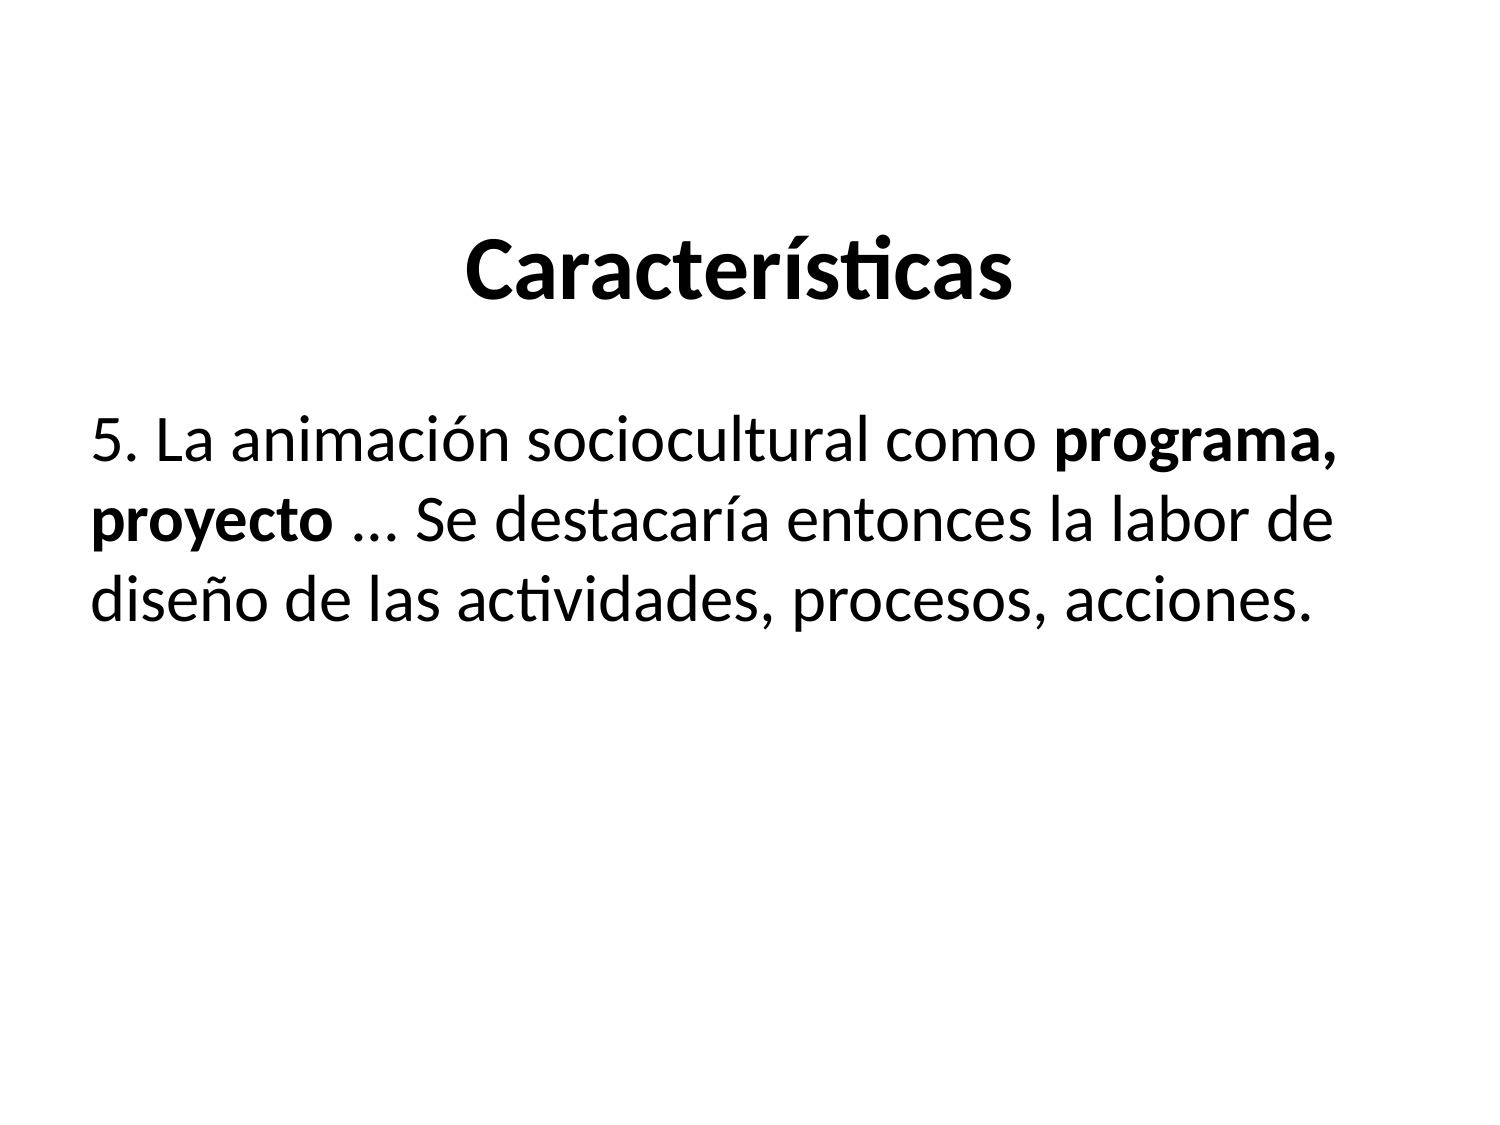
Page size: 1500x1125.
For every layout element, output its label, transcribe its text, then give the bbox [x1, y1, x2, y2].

title Características [75, 169, 1425, 358]
list 5. La animación sociocultural como programa, proyecto ... Se destacaría entonces la labor de diseño de las actividades, procesos, acciones. [75, 387, 1425, 1125]
